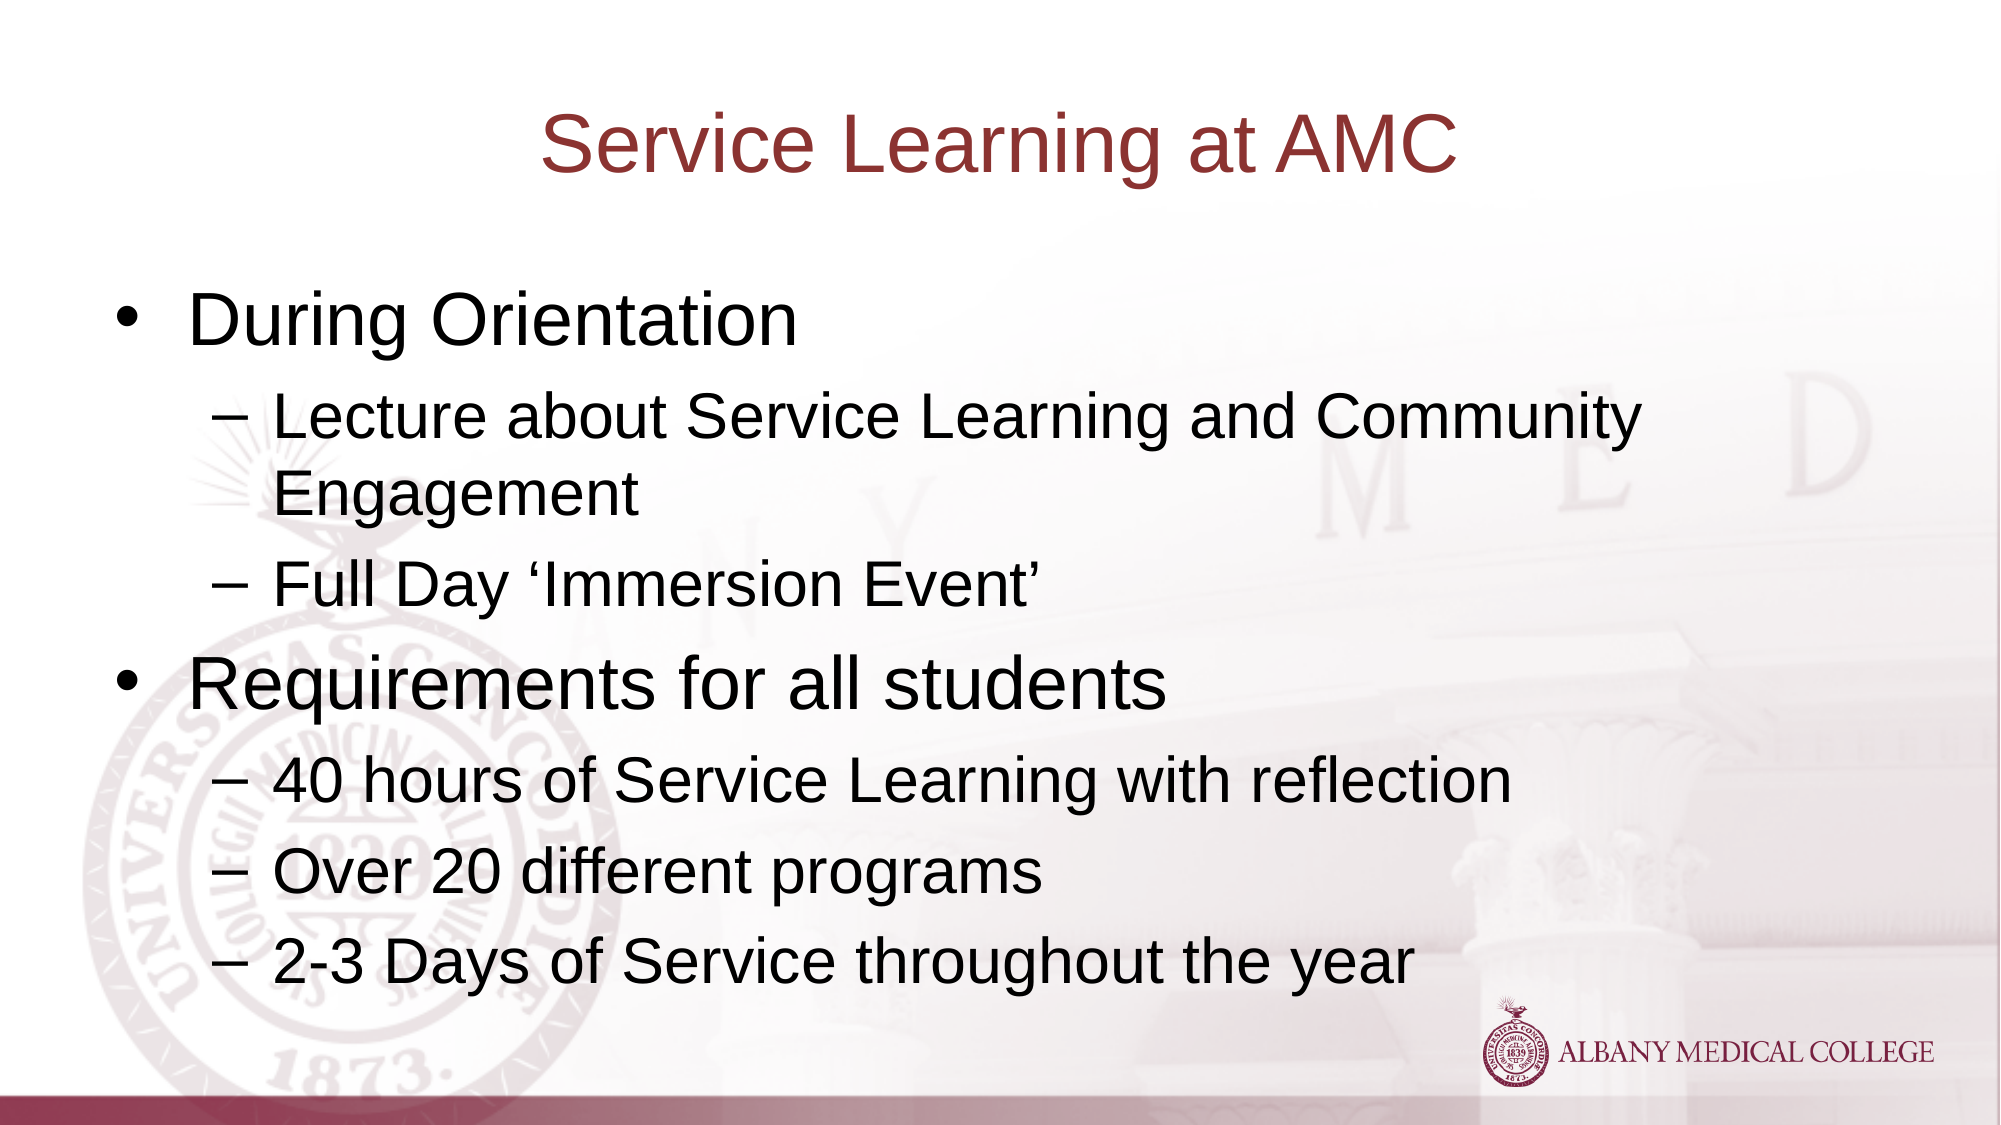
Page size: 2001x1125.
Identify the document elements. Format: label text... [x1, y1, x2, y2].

title Service Learning at AMC [99, 45, 1900, 233]
picture [0, 0, 2000, 1125]
list During Orientation Lecture about Service Learning and Community Engagement Full Day ‘Immersion Event’ Requirements for all students 40 hours of Service Learning with reflection Over 20 different programs 2-3 Days of Service throughout the year [99, 262, 1900, 1005]
